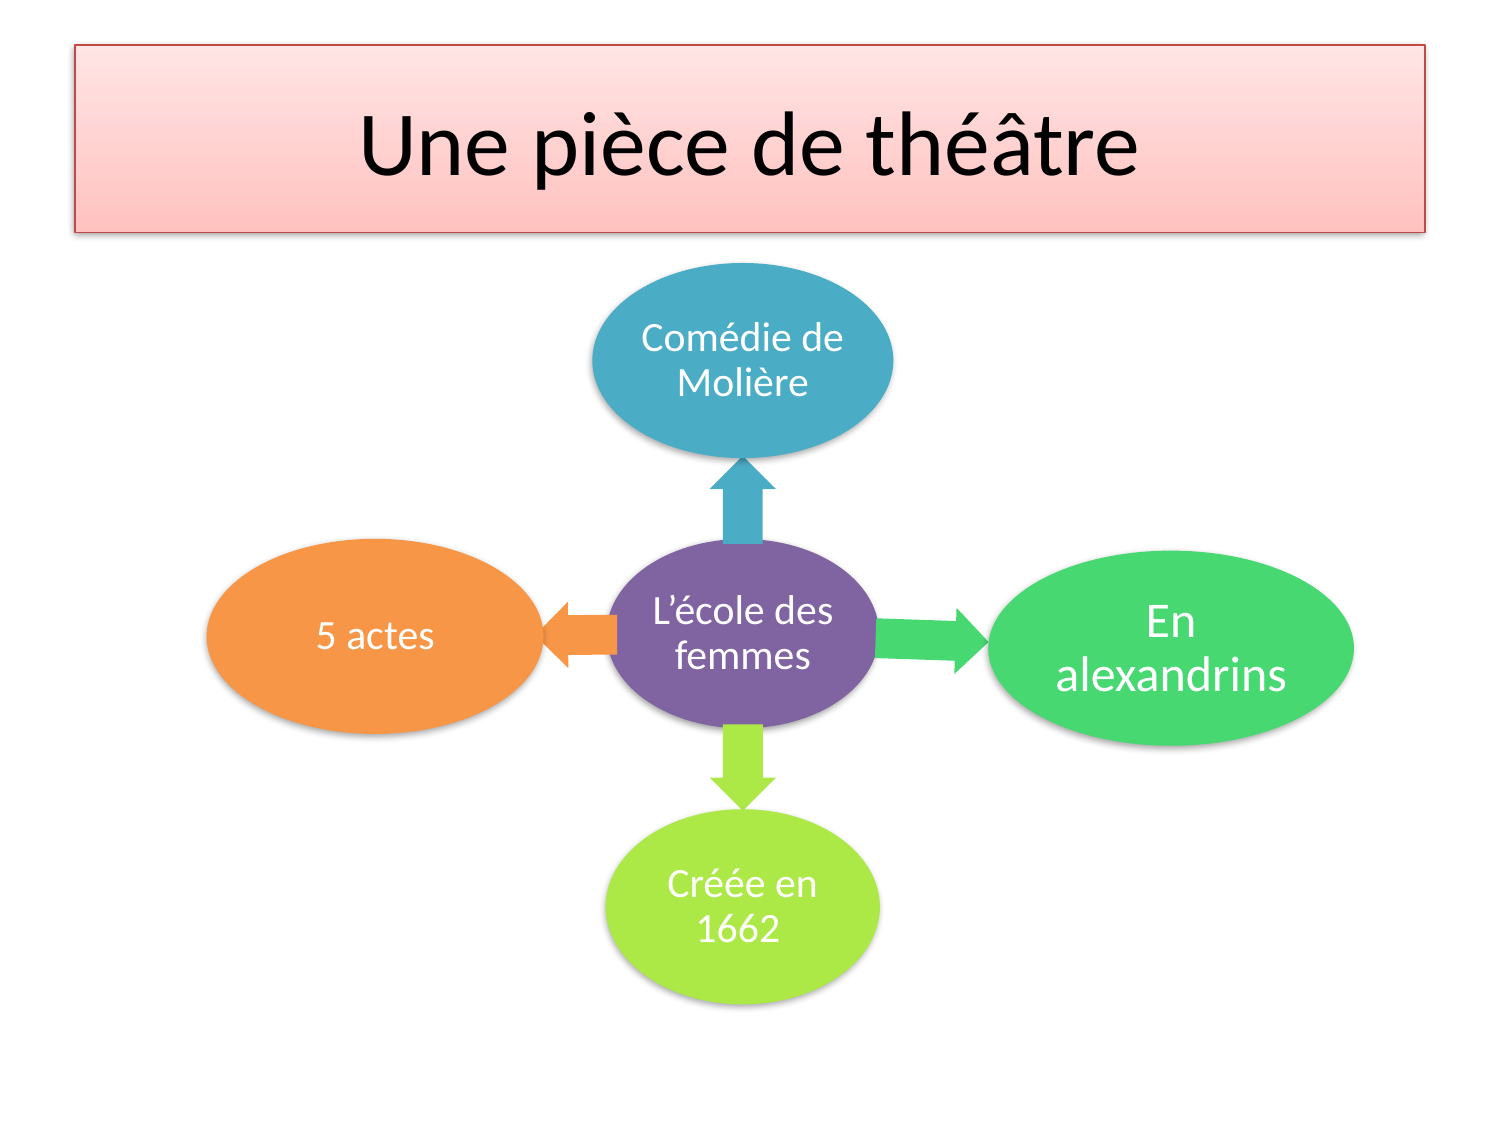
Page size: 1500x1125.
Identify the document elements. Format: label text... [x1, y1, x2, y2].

title Une pièce de théâtre [74, 44, 1426, 233]
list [74, 262, 1426, 1006]
